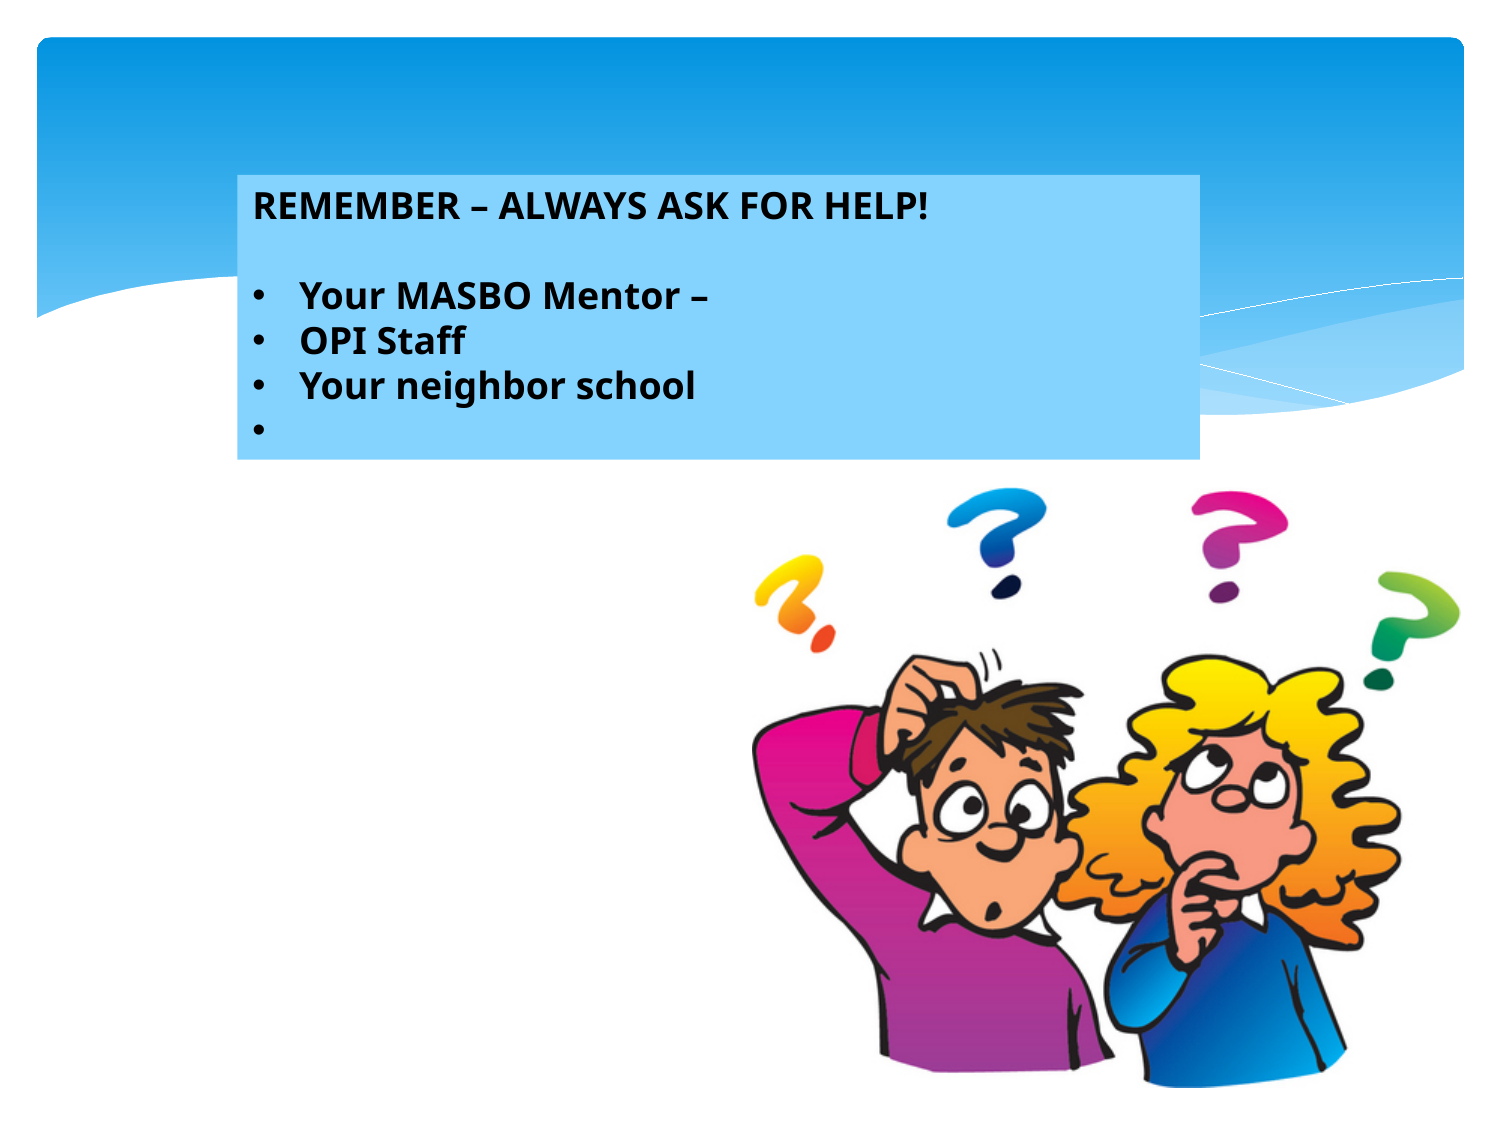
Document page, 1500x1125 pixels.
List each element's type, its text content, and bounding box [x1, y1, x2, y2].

text_box REMEMBER – ALWAYS ASK FOR HELP! Your MASBO Mentor – OPI Staff Your neighbor school [237, 174, 1200, 460]
picture [751, 487, 1461, 1088]
